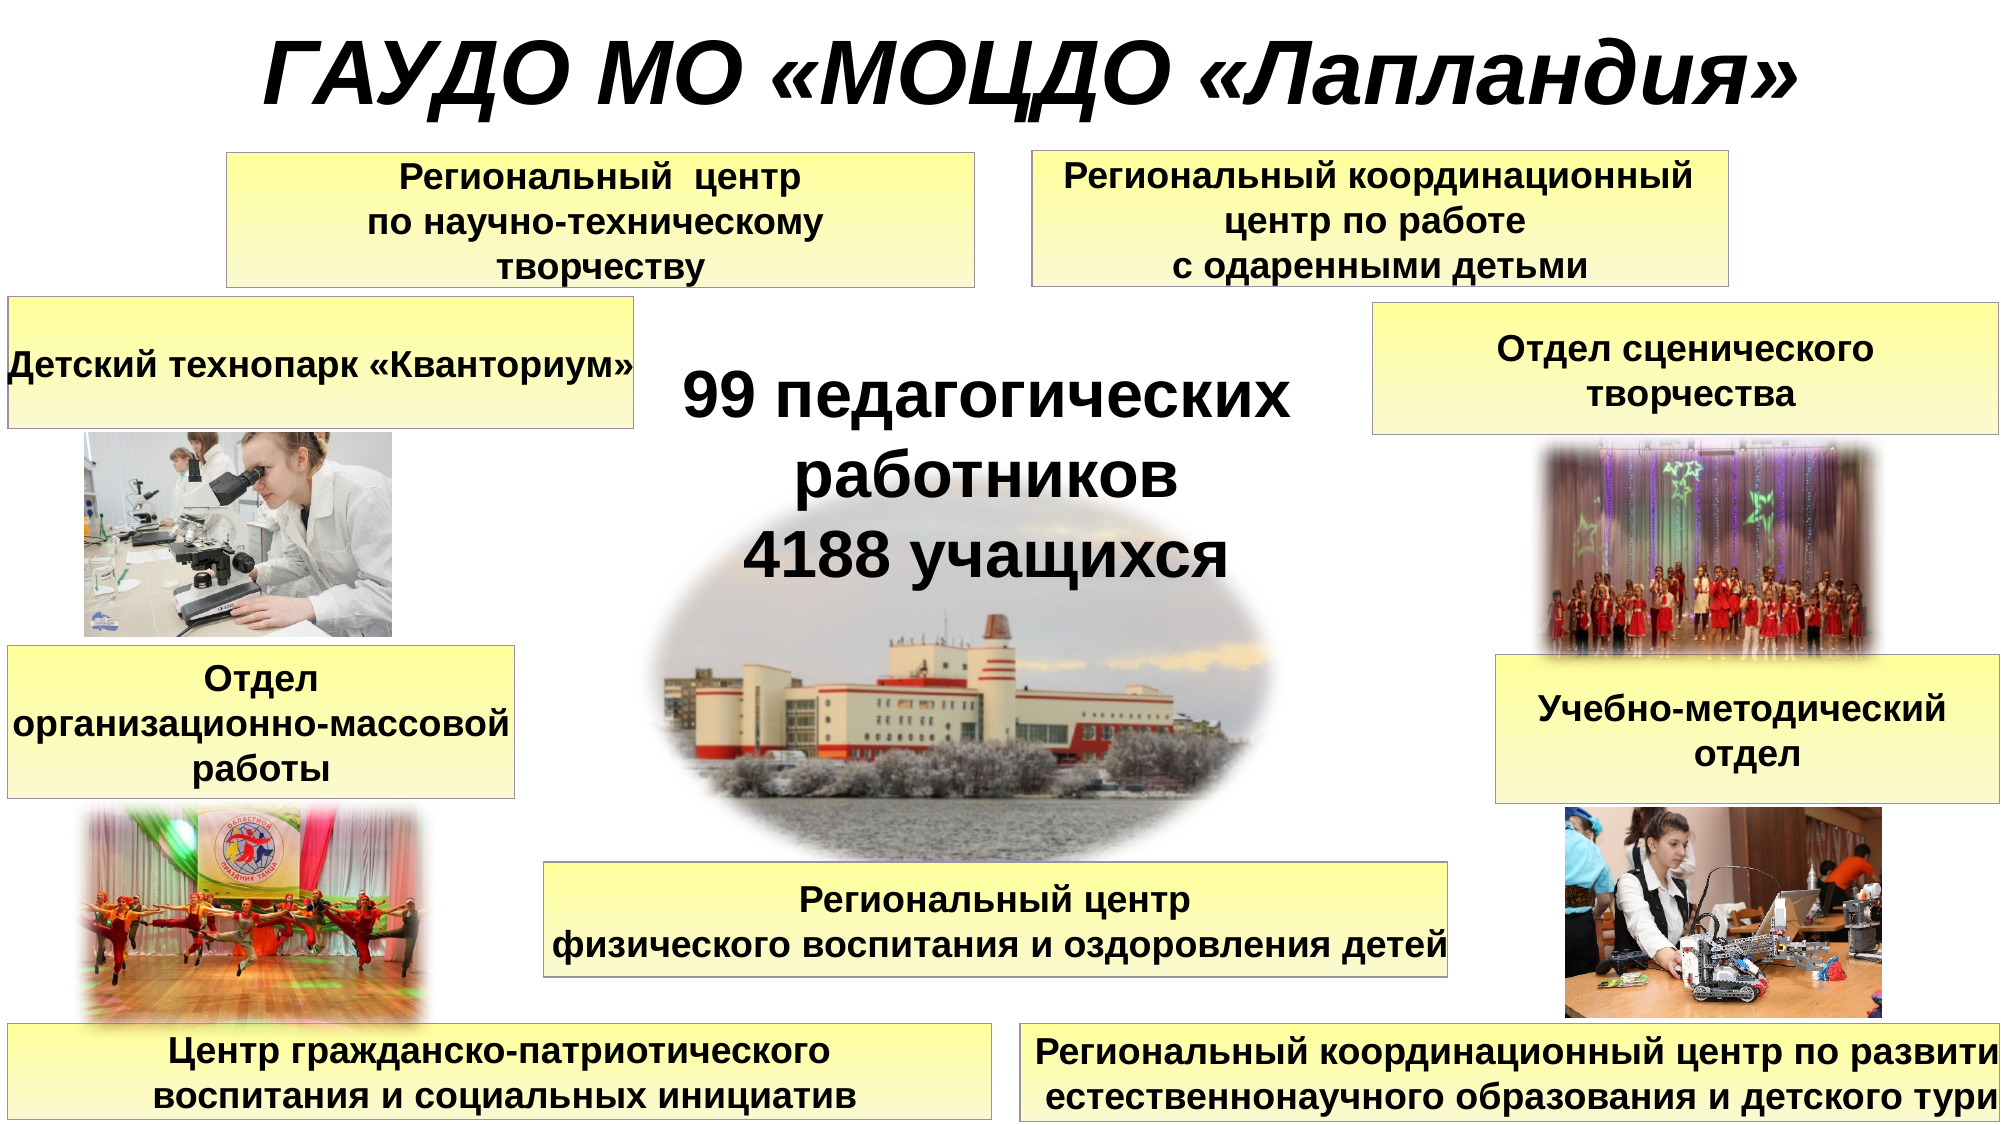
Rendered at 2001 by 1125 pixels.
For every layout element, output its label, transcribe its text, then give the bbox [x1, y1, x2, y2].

picture [84, 432, 392, 637]
picture [633, 457, 1289, 893]
picture [1528, 431, 1889, 672]
text_box Региональный координационный центр по развитию естественнонаучного образования и детского туризма [1019, 1023, 2000, 1122]
text_box Отдел сценического творчества [1372, 302, 1999, 435]
text_box Региональный центр физического воспитания и оздоровления детей [543, 861, 1448, 978]
text_box Региональный координационный центр по работе с одаренными детьми [1031, 150, 1729, 287]
picture [1565, 807, 1882, 1018]
text_box ГАУДО МО «МОЦДО «Лапландия» [64, 0, 2000, 136]
text_box Центр гражданско-патриотического воспитания и социальных инициатив [7, 1023, 992, 1120]
text_box 99 педагогических работников 4188 учащихся [496, 329, 1478, 613]
text_box Детский технопарк «Кванториум» [7, 296, 634, 429]
picture [71, 796, 437, 1041]
text_box Отдел организационно-массовой работы [7, 645, 515, 799]
text_box Региональный центр по научно-техническому творчеству [226, 152, 975, 288]
text_box Учебно-методический отдел [1495, 654, 2000, 804]
